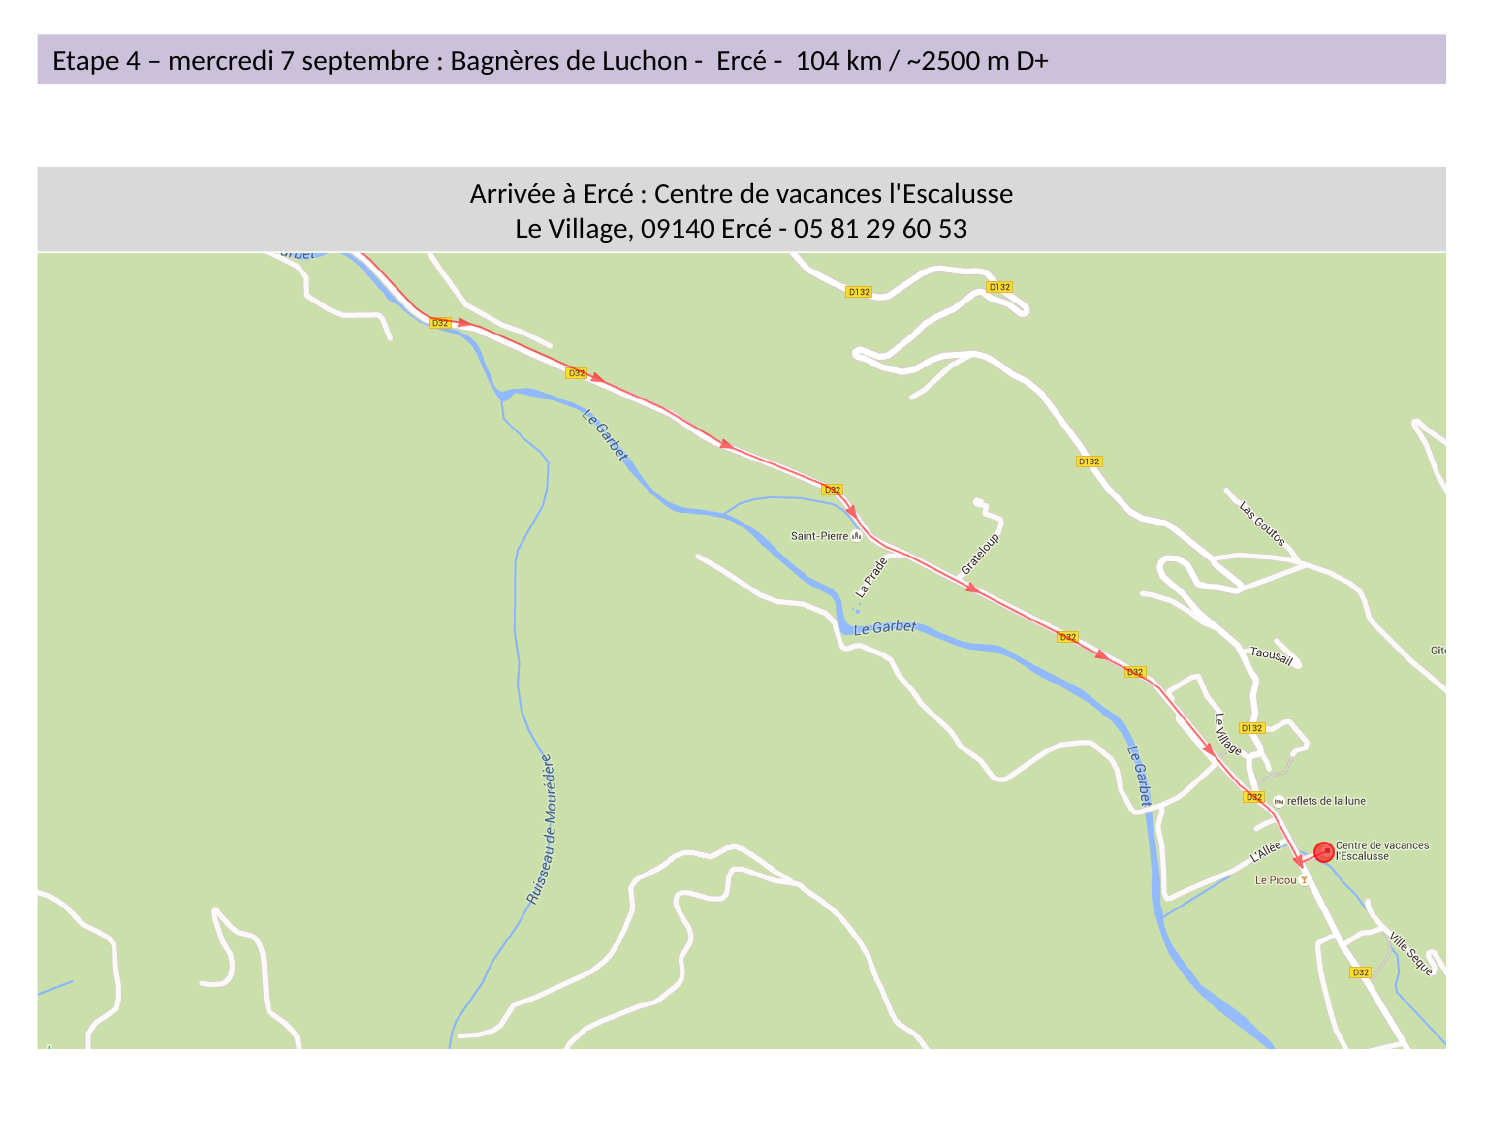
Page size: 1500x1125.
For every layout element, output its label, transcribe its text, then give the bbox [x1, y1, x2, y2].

text_box Arrivée à Ercé : Centre de vacances l'Escalusse Le Village, 09140 Ercé - 05 81 29 60 53 [37, 166, 1446, 252]
picture [37, 252, 1447, 1049]
text_box Etape 4 – mercredi 7 septembre : Bagnères de Luchon - Ercé - 104 km / ~2500 m D+ [37, 34, 1446, 84]
